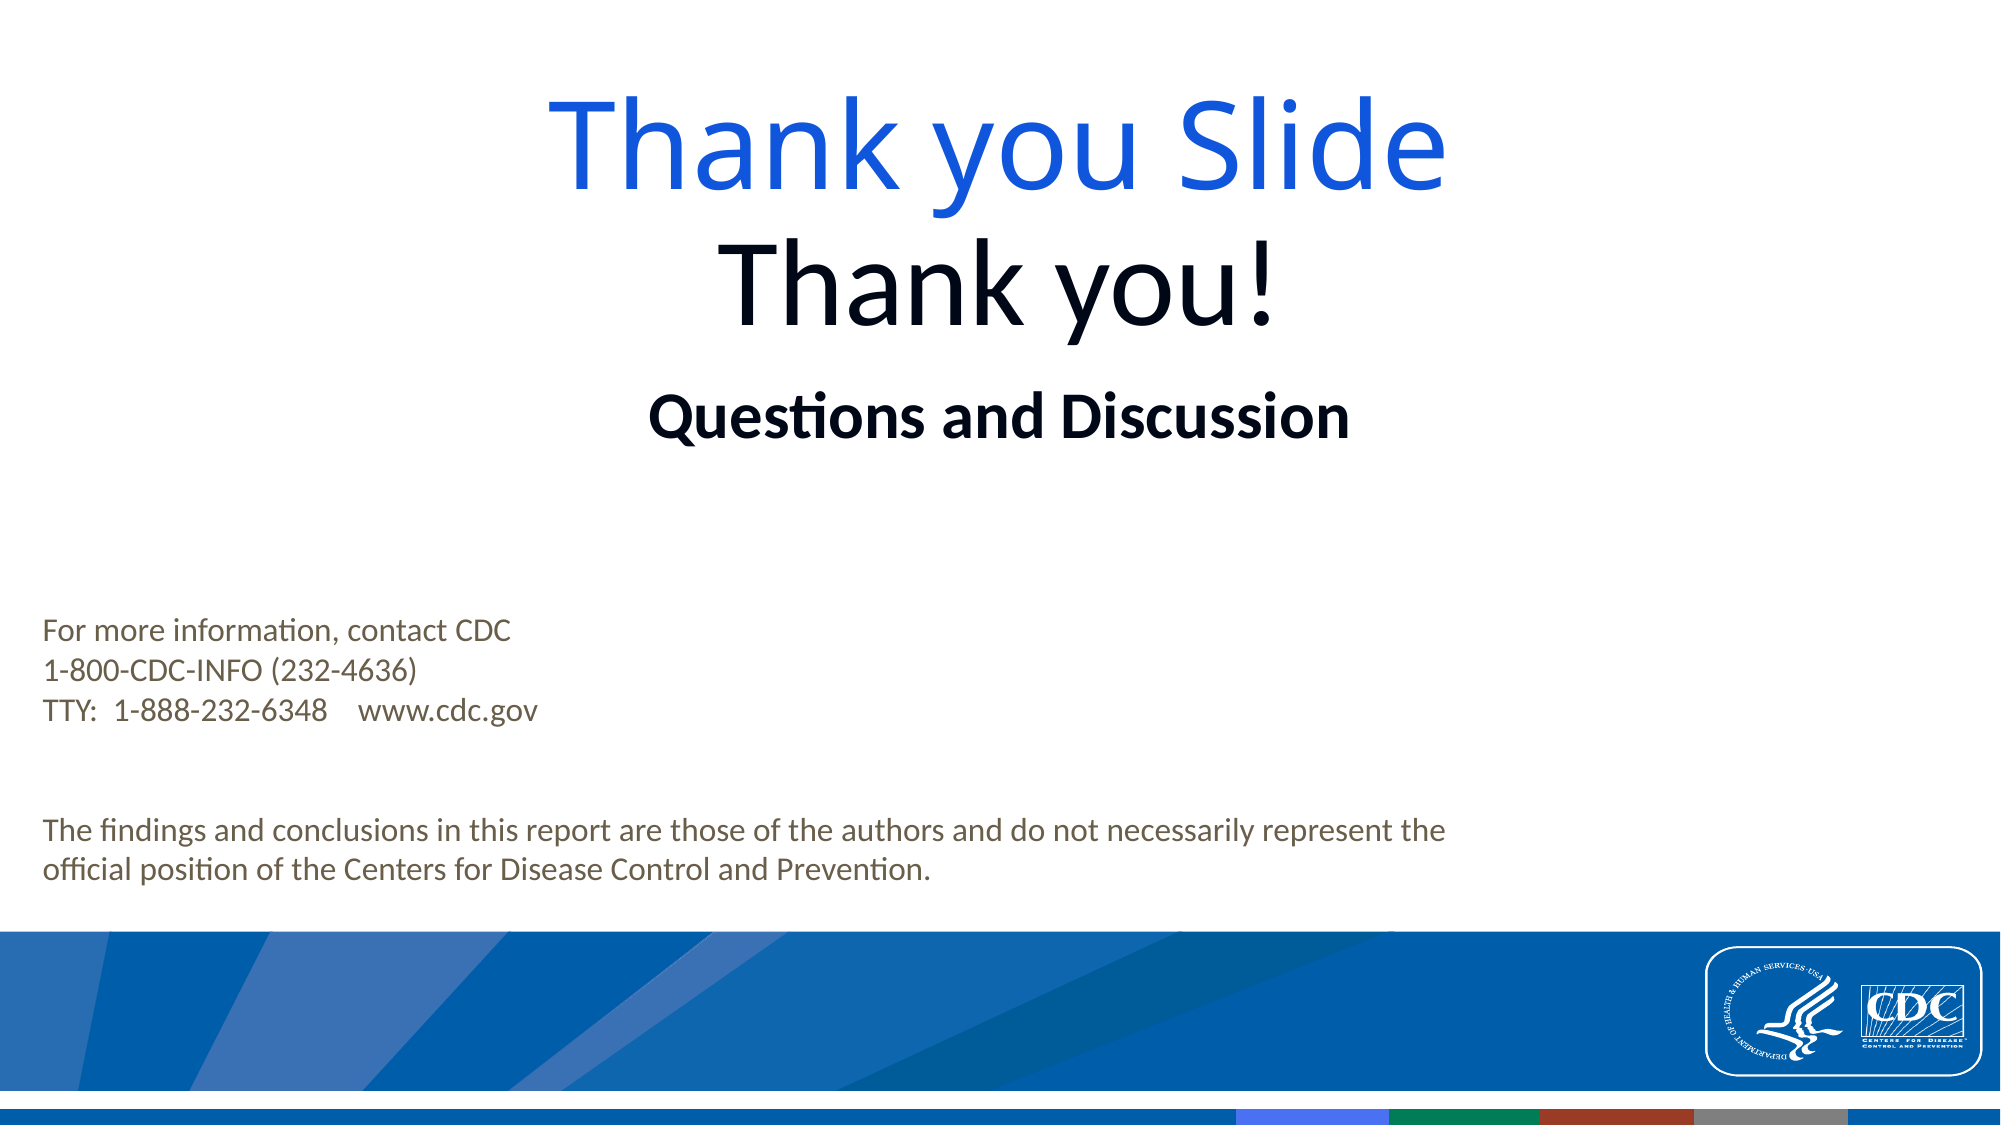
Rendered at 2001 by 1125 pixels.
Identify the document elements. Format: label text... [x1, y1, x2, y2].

title Thank you Slide [137, 59, 1863, 278]
text_box Thank you! [447, 278, 1553, 337]
text_box Questions and Discussion [319, 337, 1681, 460]
